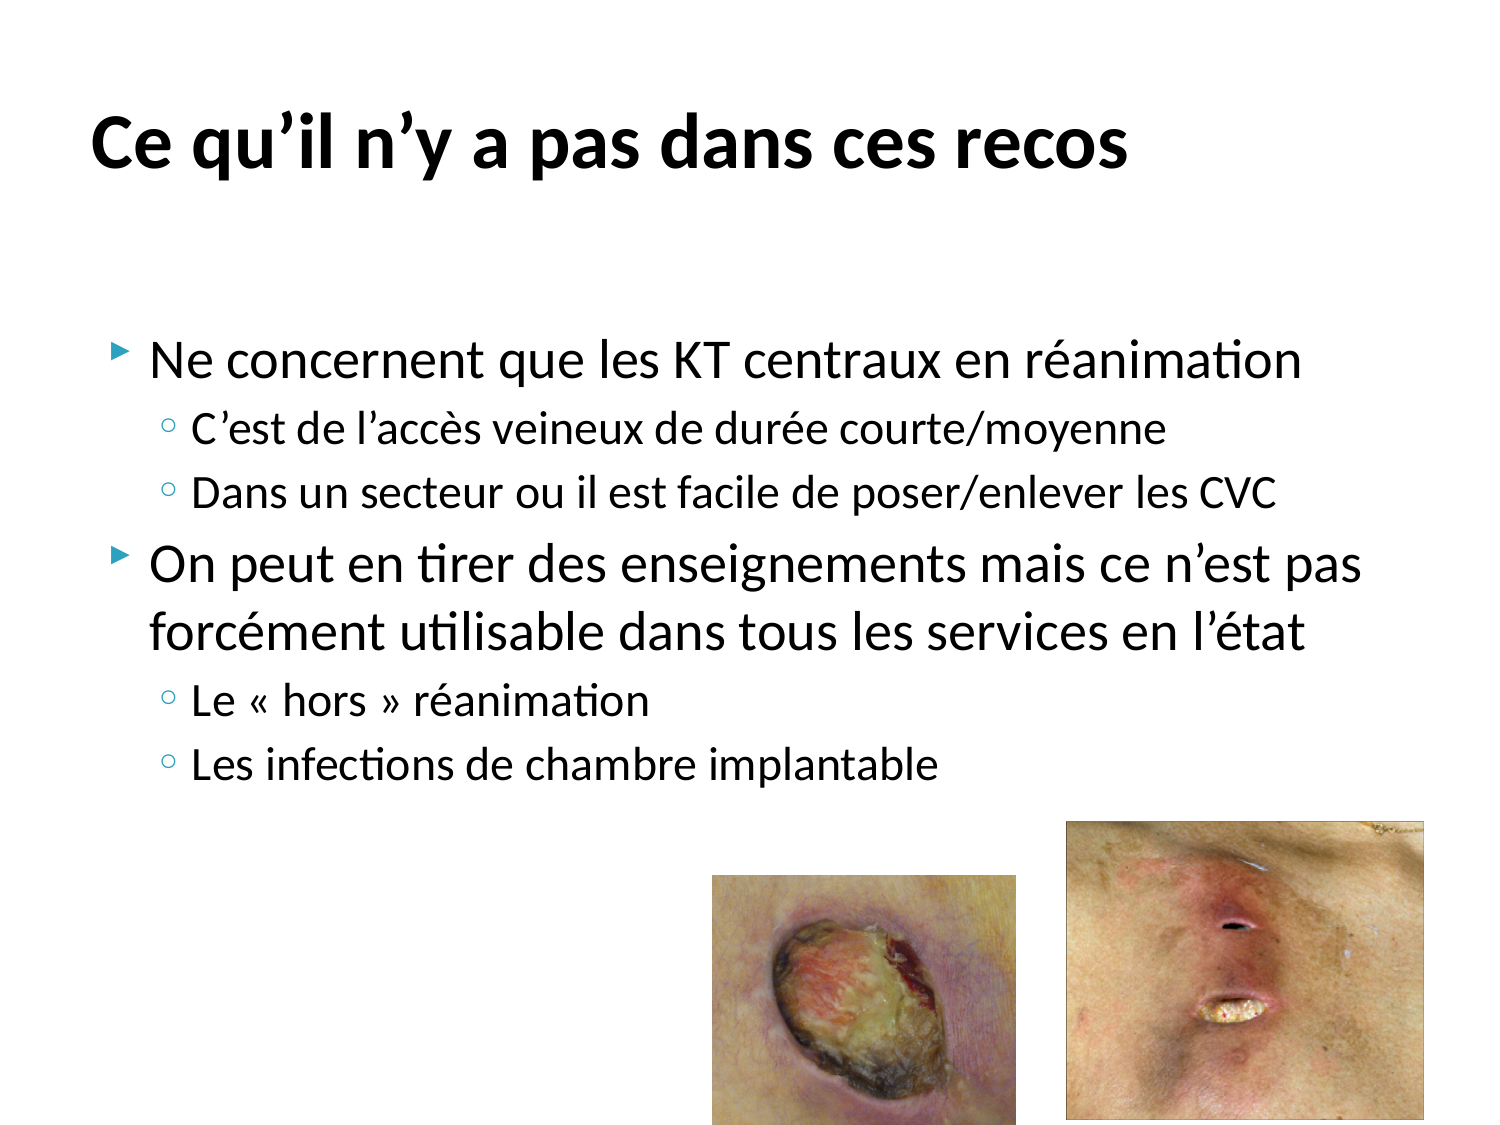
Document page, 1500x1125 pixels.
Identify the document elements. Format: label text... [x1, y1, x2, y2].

picture [1066, 821, 1424, 1121]
list Ne concernent que les KT centraux en réanimation C’est de l’accès veineux de durée courte/moyenne Dans un secteur ou il est facile de poser/enlever les CVC On peut en tirer des enseignements mais ce n’est pas forcément utilisable dans tous les services en l’état Le « hors » réanimation Les infections de chambre implantable [74, 314, 1426, 986]
title Ce qu’il n’y a pas dans ces recos [76, 42, 1427, 231]
picture [711, 875, 1016, 1125]
